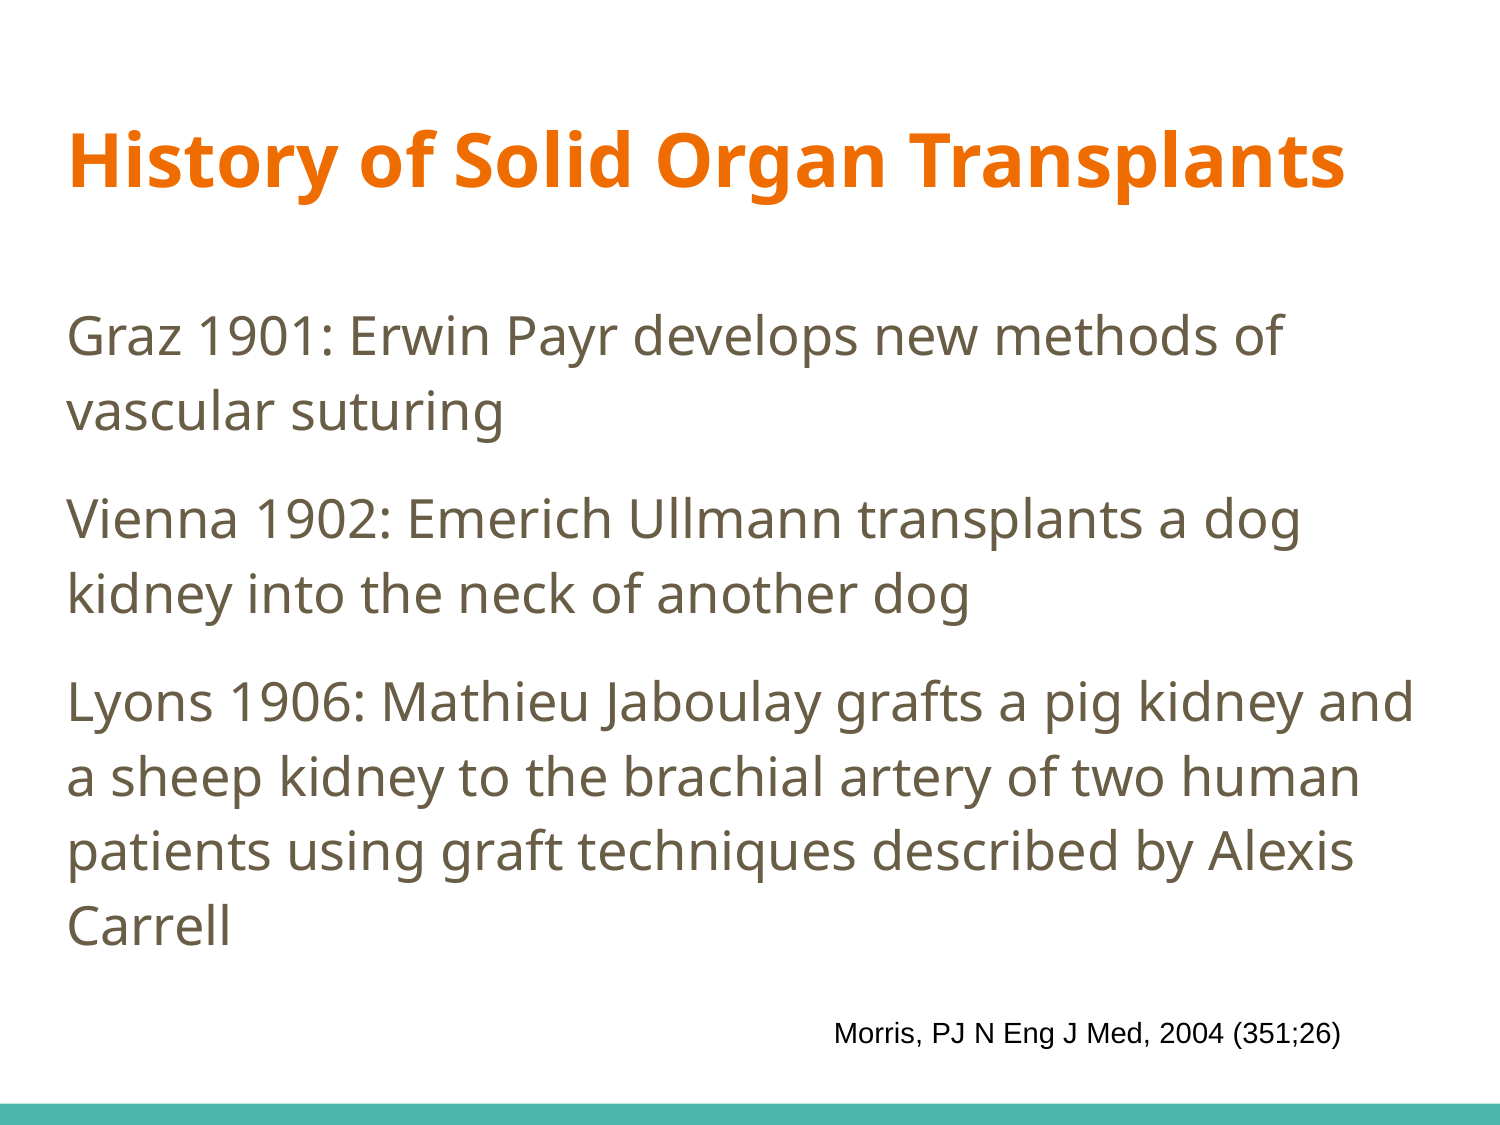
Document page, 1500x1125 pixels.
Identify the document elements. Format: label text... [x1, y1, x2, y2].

list Graz 1901: Erwin Payr develops new methods of vascular suturing Vienna 1902: Emerich Ullmann transplants a dog kidney into the neck of another dog Lyons 1906: Mathieu Jaboulay grafts a pig kidney and a sheep kidney to the brachial artery of two human patients using graft techniques described by Alexis Carrell [51, 276, 1449, 1000]
title History of Solid Organ Transplants [51, 97, 1449, 252]
text_box Morris, PJ N Eng J Med, 2004 (351;26) [819, 999, 1449, 1085]
